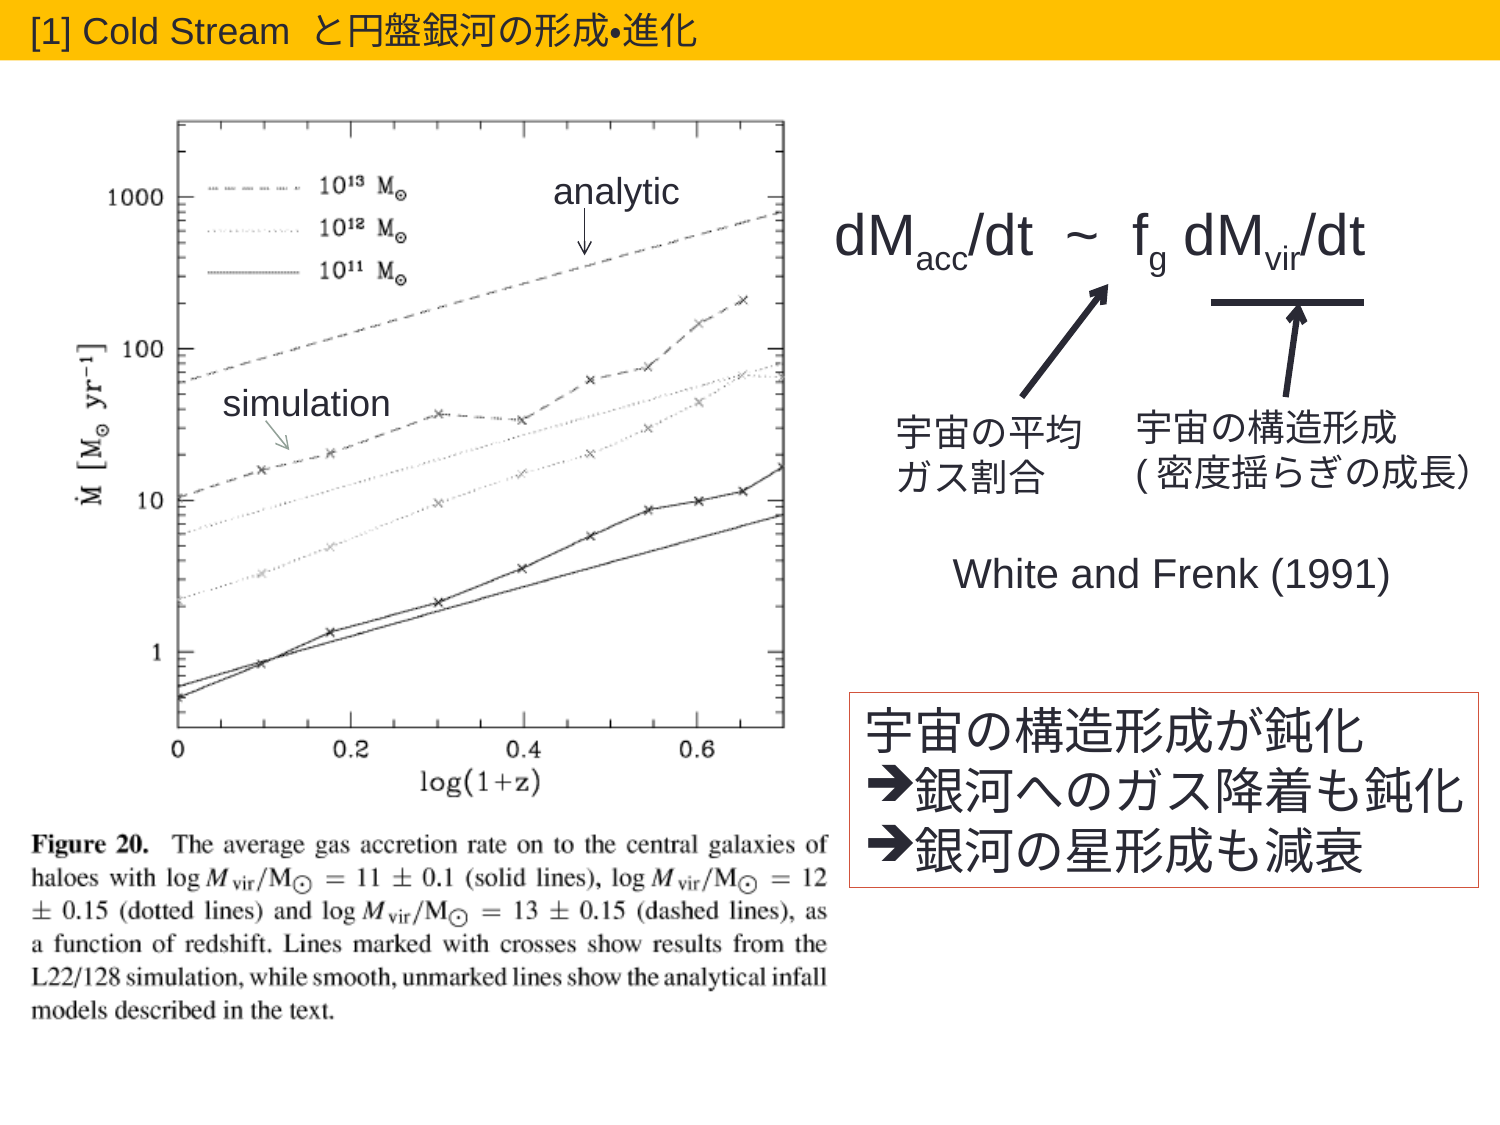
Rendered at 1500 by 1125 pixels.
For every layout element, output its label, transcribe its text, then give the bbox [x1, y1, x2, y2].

text_box [0, 0, 1500, 63]
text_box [265, 420, 290, 451]
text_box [1285, 311, 1300, 398]
text_box 宇宙の平均 ガス割合 [881, 401, 1099, 507]
picture [14, 101, 854, 1043]
text_box 宇宙の構造形成が鈍化 銀河へのガス降着も鈍化 銀河の星形成も減衰 [862, 692, 1479, 888]
text_box White and Frenk (1991) [937, 539, 1407, 605]
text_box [1021, 275, 1109, 398]
text_box [1] Cold Stream と円盤銀河の形成・進化 [15, 0, 713, 60]
text_box 宇宙の構造形成 (密度揺らぎの成長） [1120, 397, 1500, 502]
text_box dMacc/dt ~ fg dMvir/dt [862, 189, 1397, 284]
